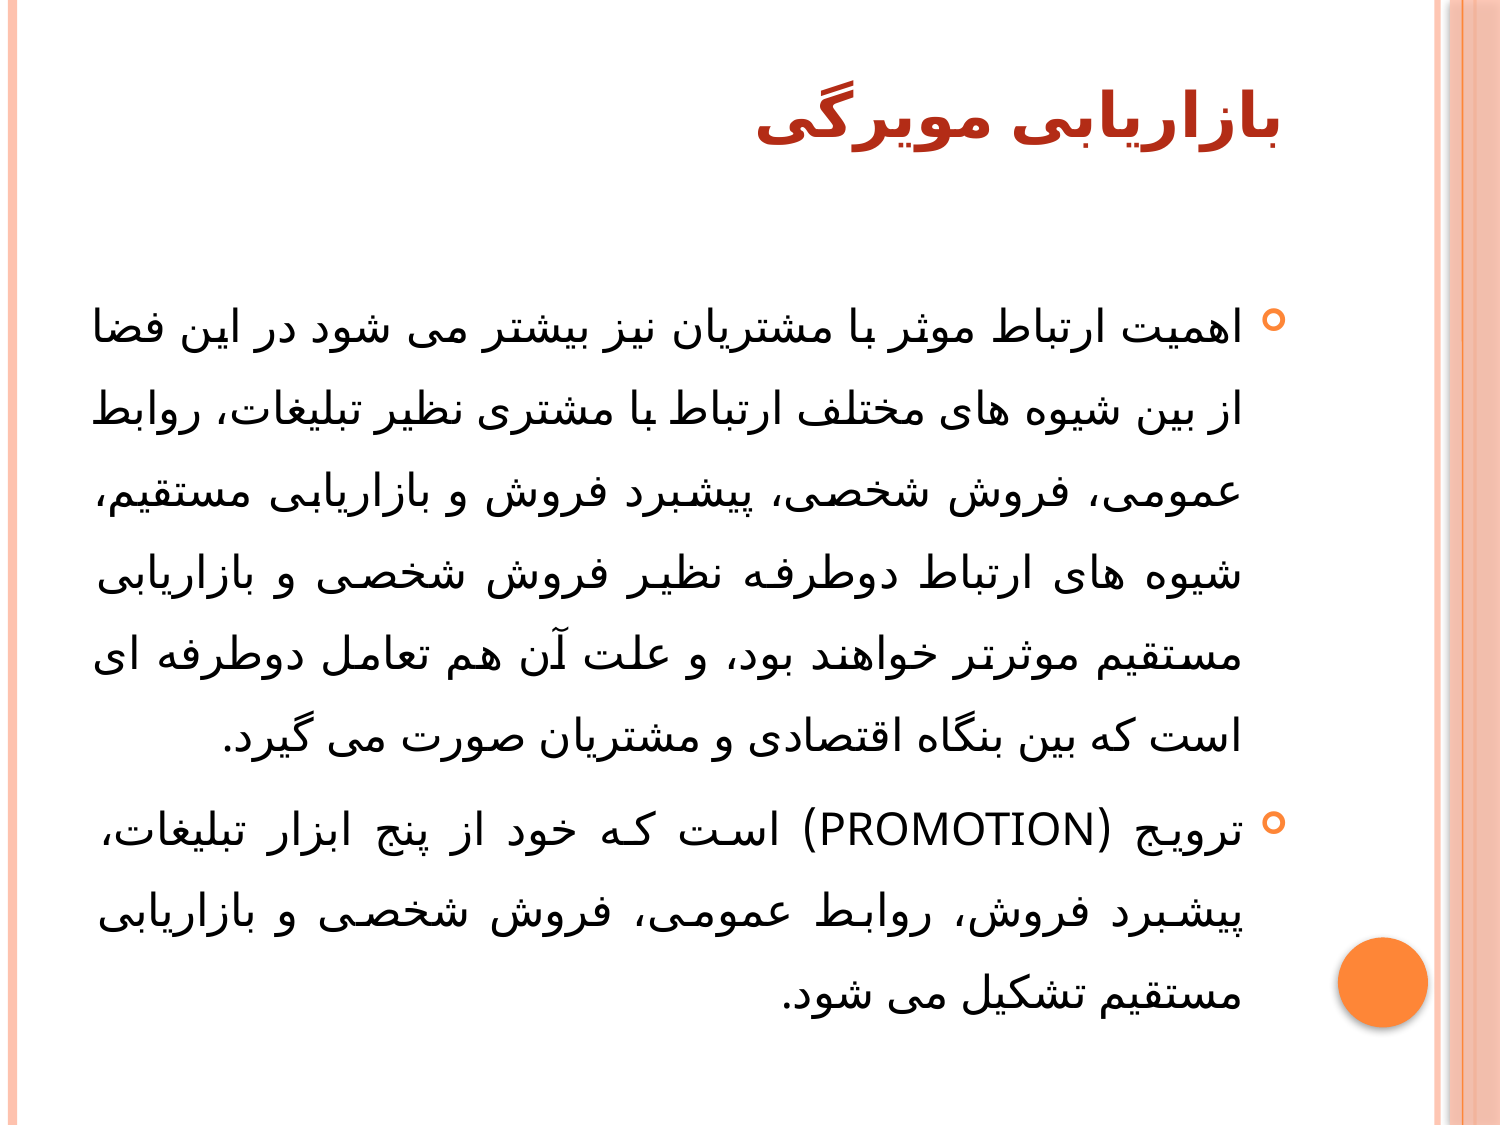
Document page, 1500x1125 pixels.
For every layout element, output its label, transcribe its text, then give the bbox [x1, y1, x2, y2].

list اهمیت ارتباط موثر با مشتریان نیز بیشتر می شود در این فضا از بین شیوه های مختلف ارتباط با مشتری نظیر تبلیغات، روابط عمومی، فروش شخصی، پیشبرد فروش و بازاریابی مستقیم، شیوه های ارتباط دوطرفه نظیر فروش شخصی و بازاریابی مستقیم موثرتر خواهند بود، و علت آن هم تعامل دوطرفه ای است که بین بنگاه اقتصادی و مشتریان صورت می گیرد. ترویج (PROMOTION) است که خود از پنج ابزار تبلیغات، پیشبرد فروش، روابط عمومی، فروش شخصی و بازاریابی مستقیم تشکیل می شود. [75, 262, 1300, 1062]
title بازاریابی مویرگی [75, 45, 1300, 233]
